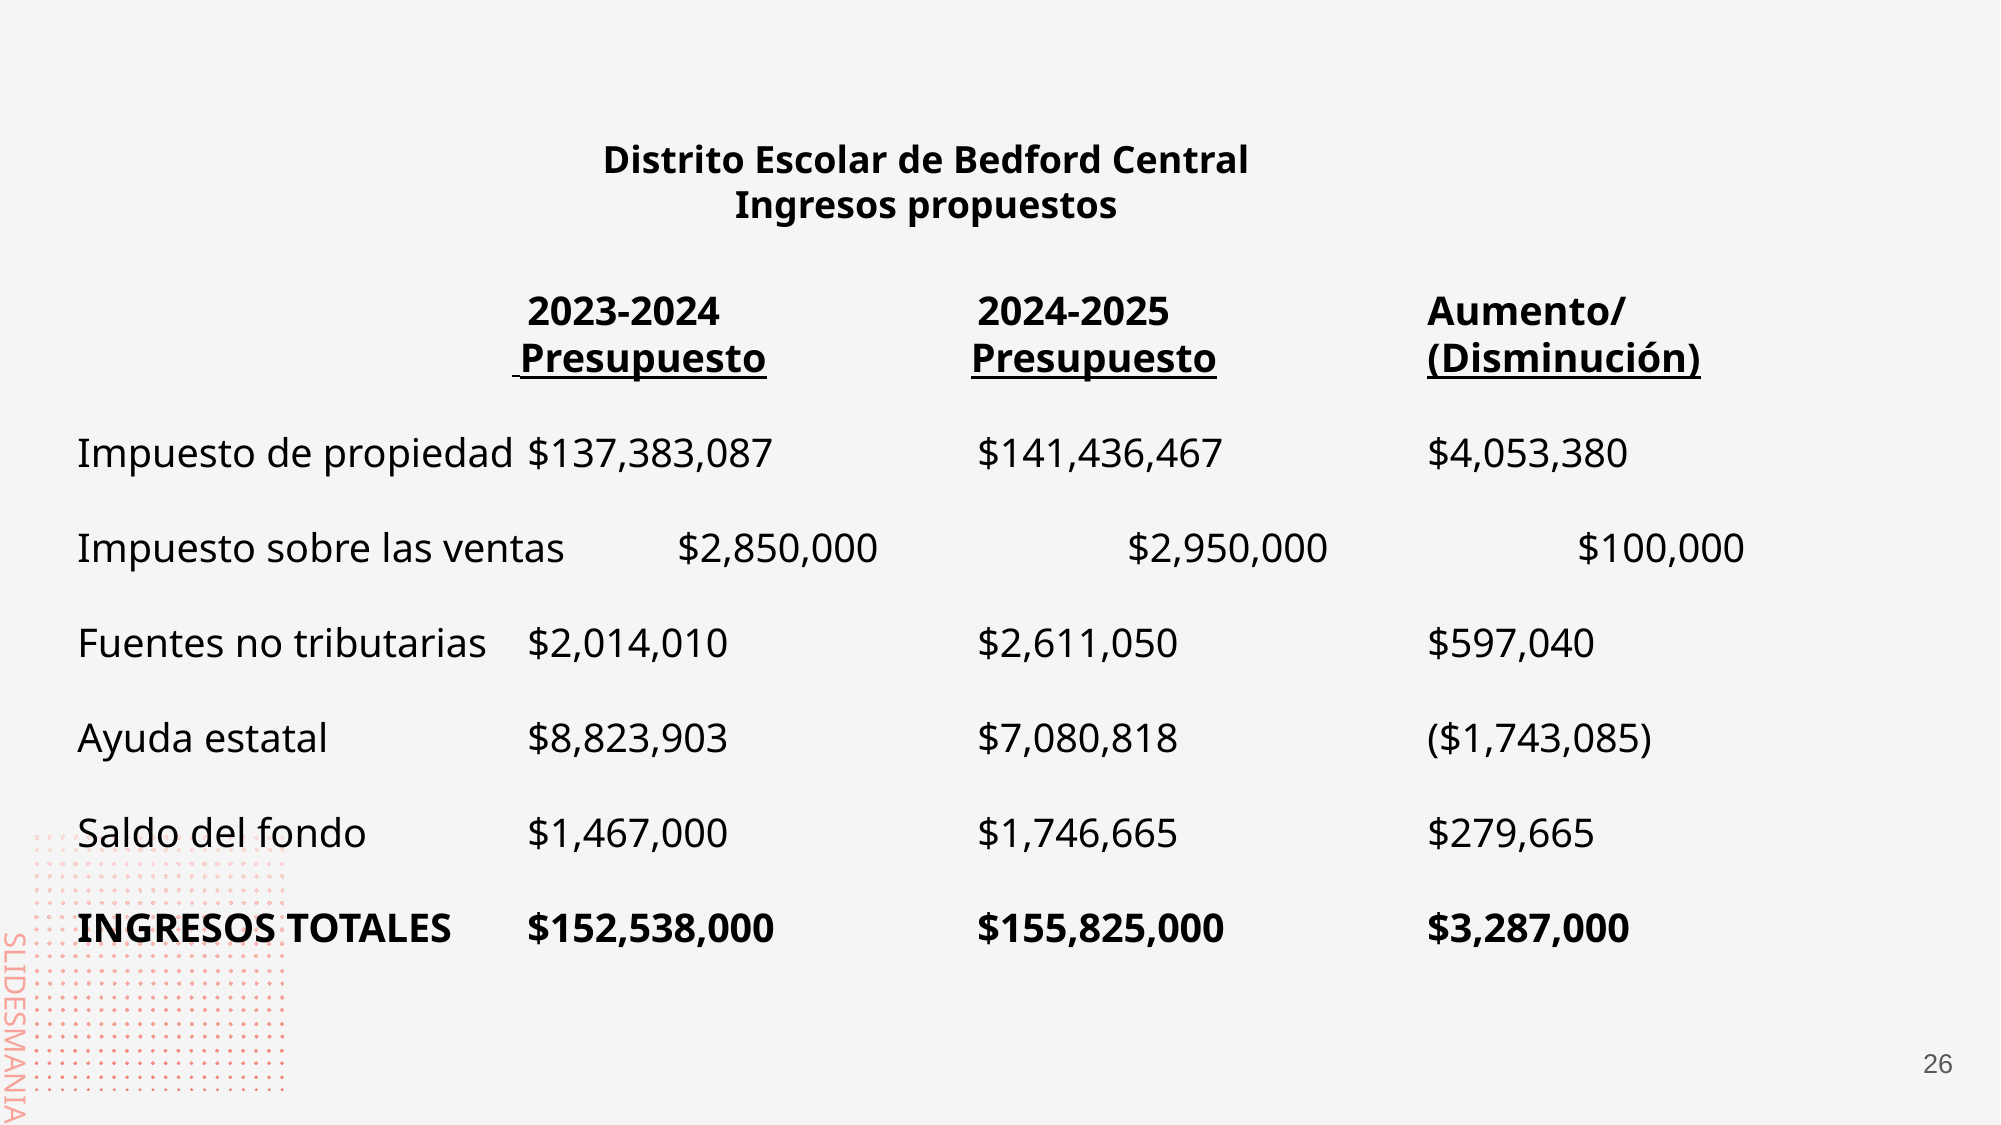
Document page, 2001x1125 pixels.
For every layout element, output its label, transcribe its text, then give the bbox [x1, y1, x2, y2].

text_box Distrito Escolar de Bedford Central Ingresos propuestos [587, 128, 1265, 268]
text_box 2023-2024 2024-2025 Aumento/ Presupuesto Presupuesto (Disminución) Impuesto de propiedad $137,383,087 $141,436,467 $4,053,380 Impuesto sobre las ventas $2,850,000 $2,950,000 $100,000 Fuentes no tributarias $2,014,010 $2,611,050 $597,040 Ayuda estatal $8,823,903 $7,080,818 ($1,743,085) Saldo del fondo $1,467,000 $1,746,665 $279,665 INGRESOS TOTALES $152,538,000 $155,825,000 $3,287,000 [62, 270, 1974, 966]
slide_number 26 [1853, 1019, 1974, 1106]
